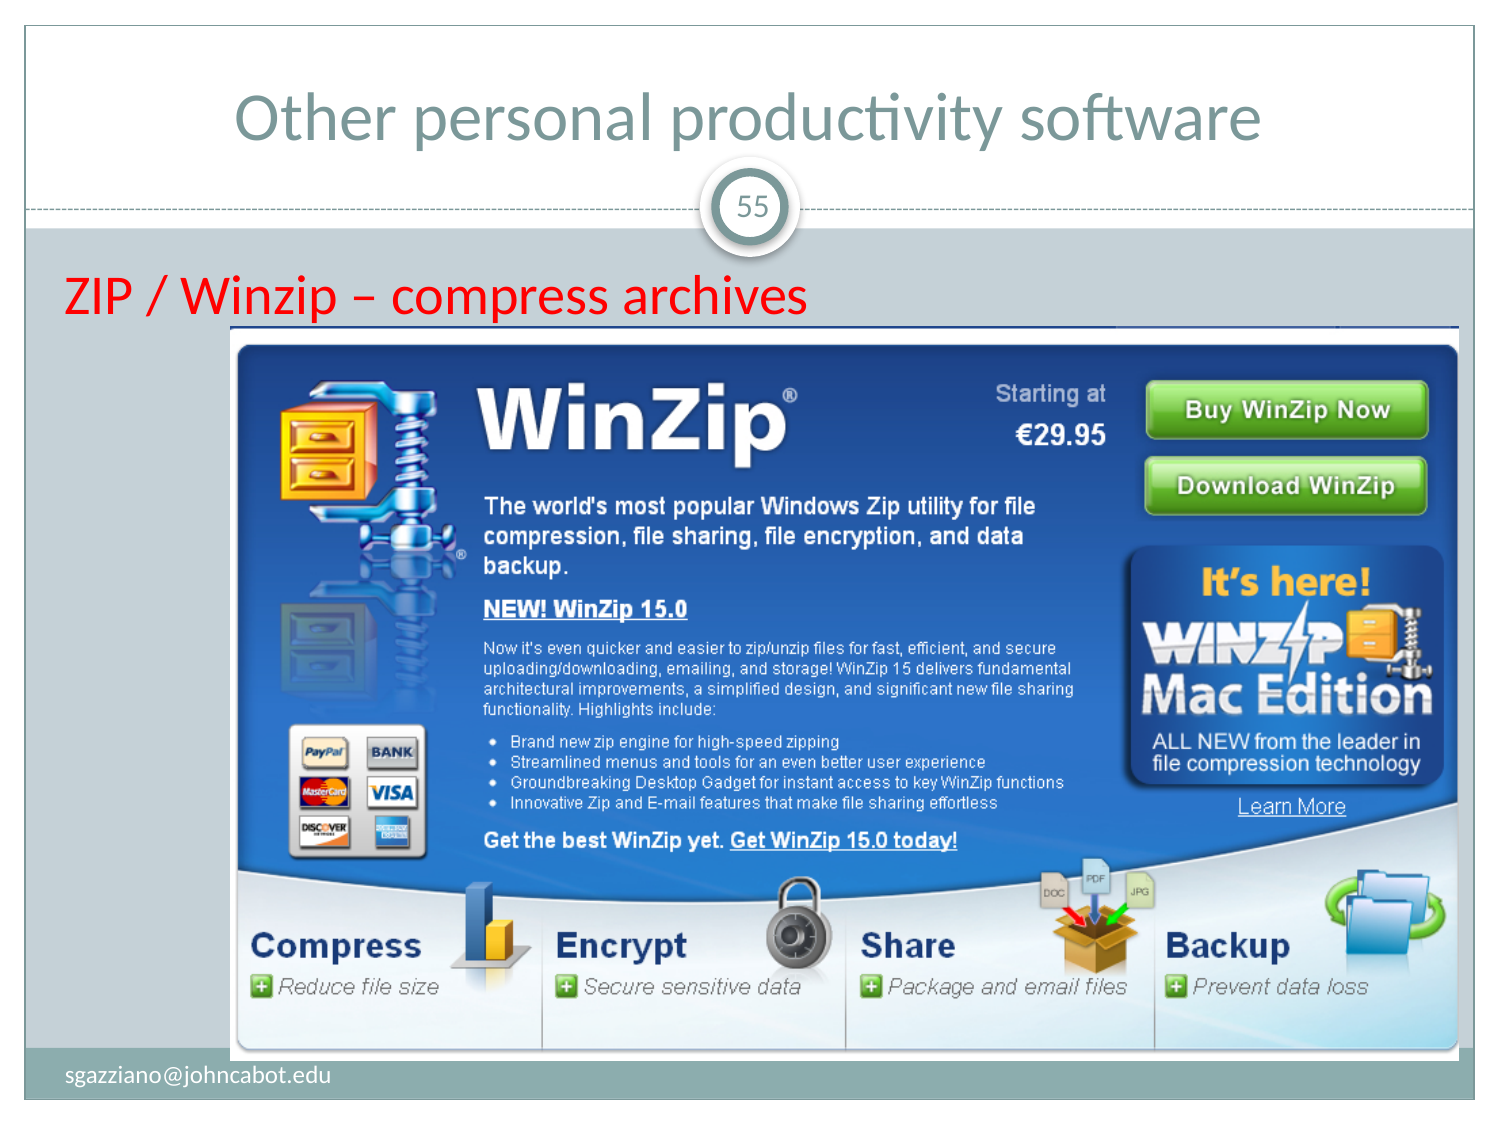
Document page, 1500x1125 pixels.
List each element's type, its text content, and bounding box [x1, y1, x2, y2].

footer sgazziano@johncabot.edu [50, 1051, 638, 1112]
list ZIP / Winzip – compress archives [49, 250, 1445, 339]
picture [229, 326, 1459, 1061]
title Other personal productivity software [49, 37, 1450, 162]
slide_number 55 [715, 168, 791, 241]
